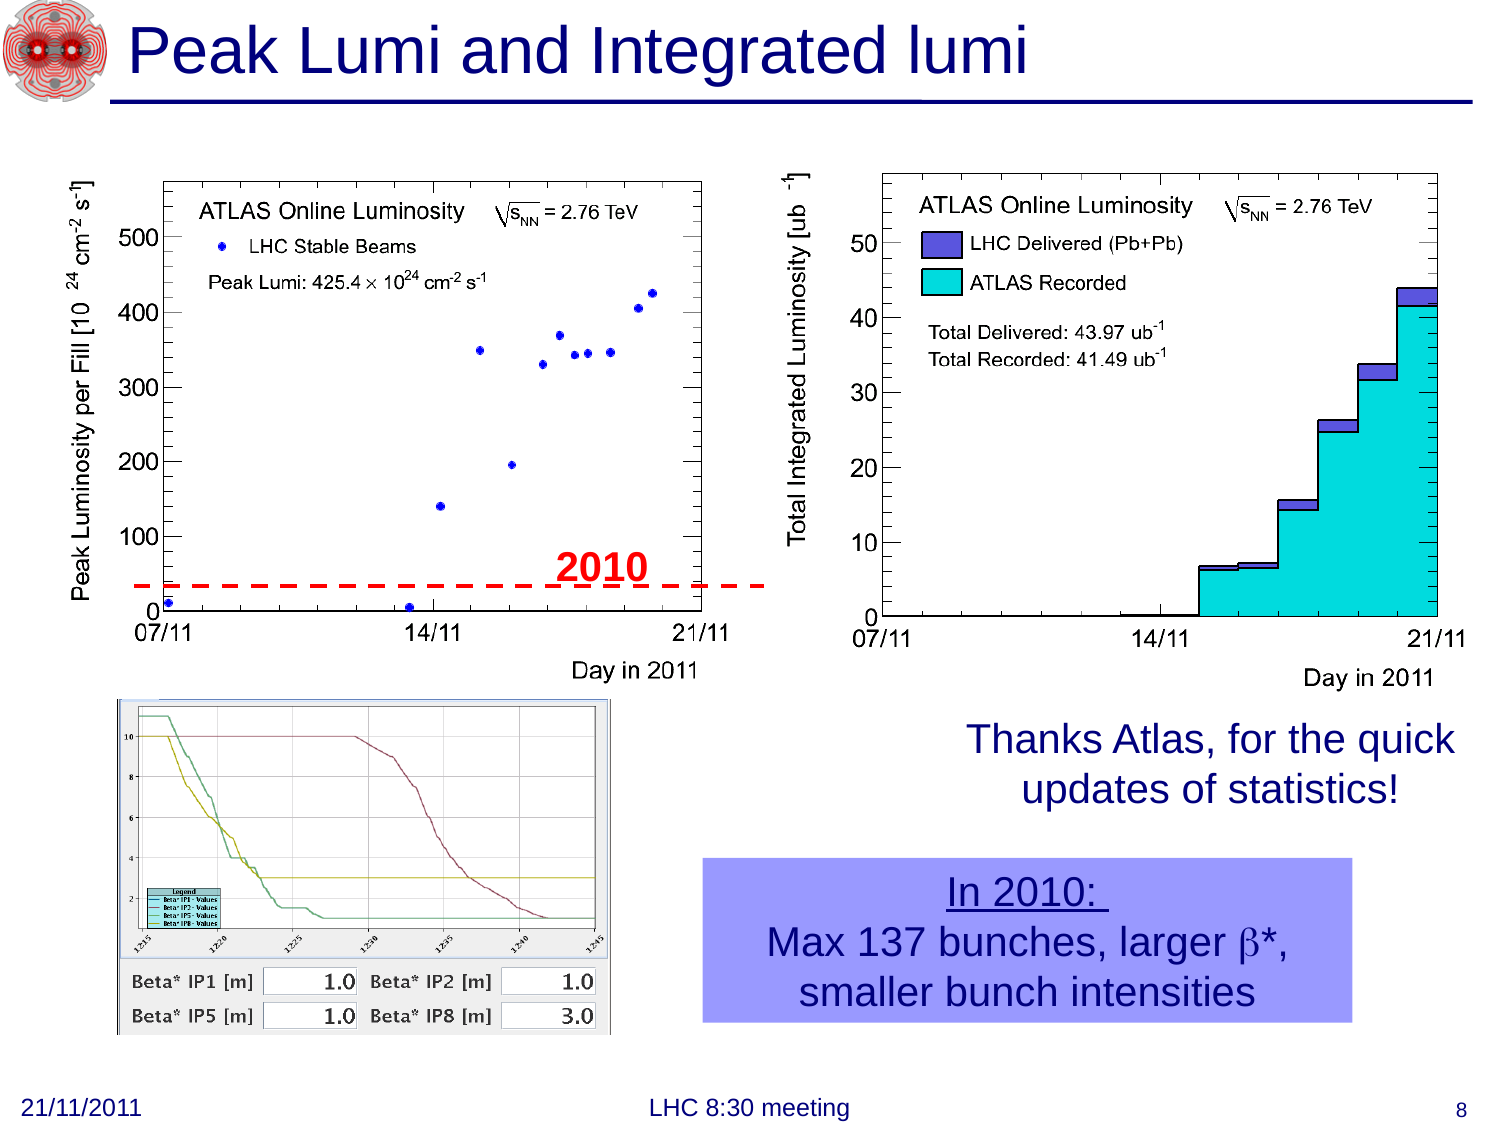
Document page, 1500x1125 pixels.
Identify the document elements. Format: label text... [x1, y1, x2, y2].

text_box In 2010: Max 137 bunches, larger *, smaller bunch intensities [702, 857, 1353, 1023]
text_box Thanks Atlas, for the quick updates of statistics! [950, 713, 1471, 819]
title Peak Lumi and Integrated lumi [111, 3, 1463, 91]
picture [117, 699, 612, 1036]
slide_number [5, 1085, 356, 1125]
picture [0, 0, 108, 103]
slide_number 8 [1131, 1087, 1483, 1125]
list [54, 160, 739, 694]
footer LHC 8:30 meeting [512, 1087, 988, 1125]
picture [773, 150, 1483, 705]
